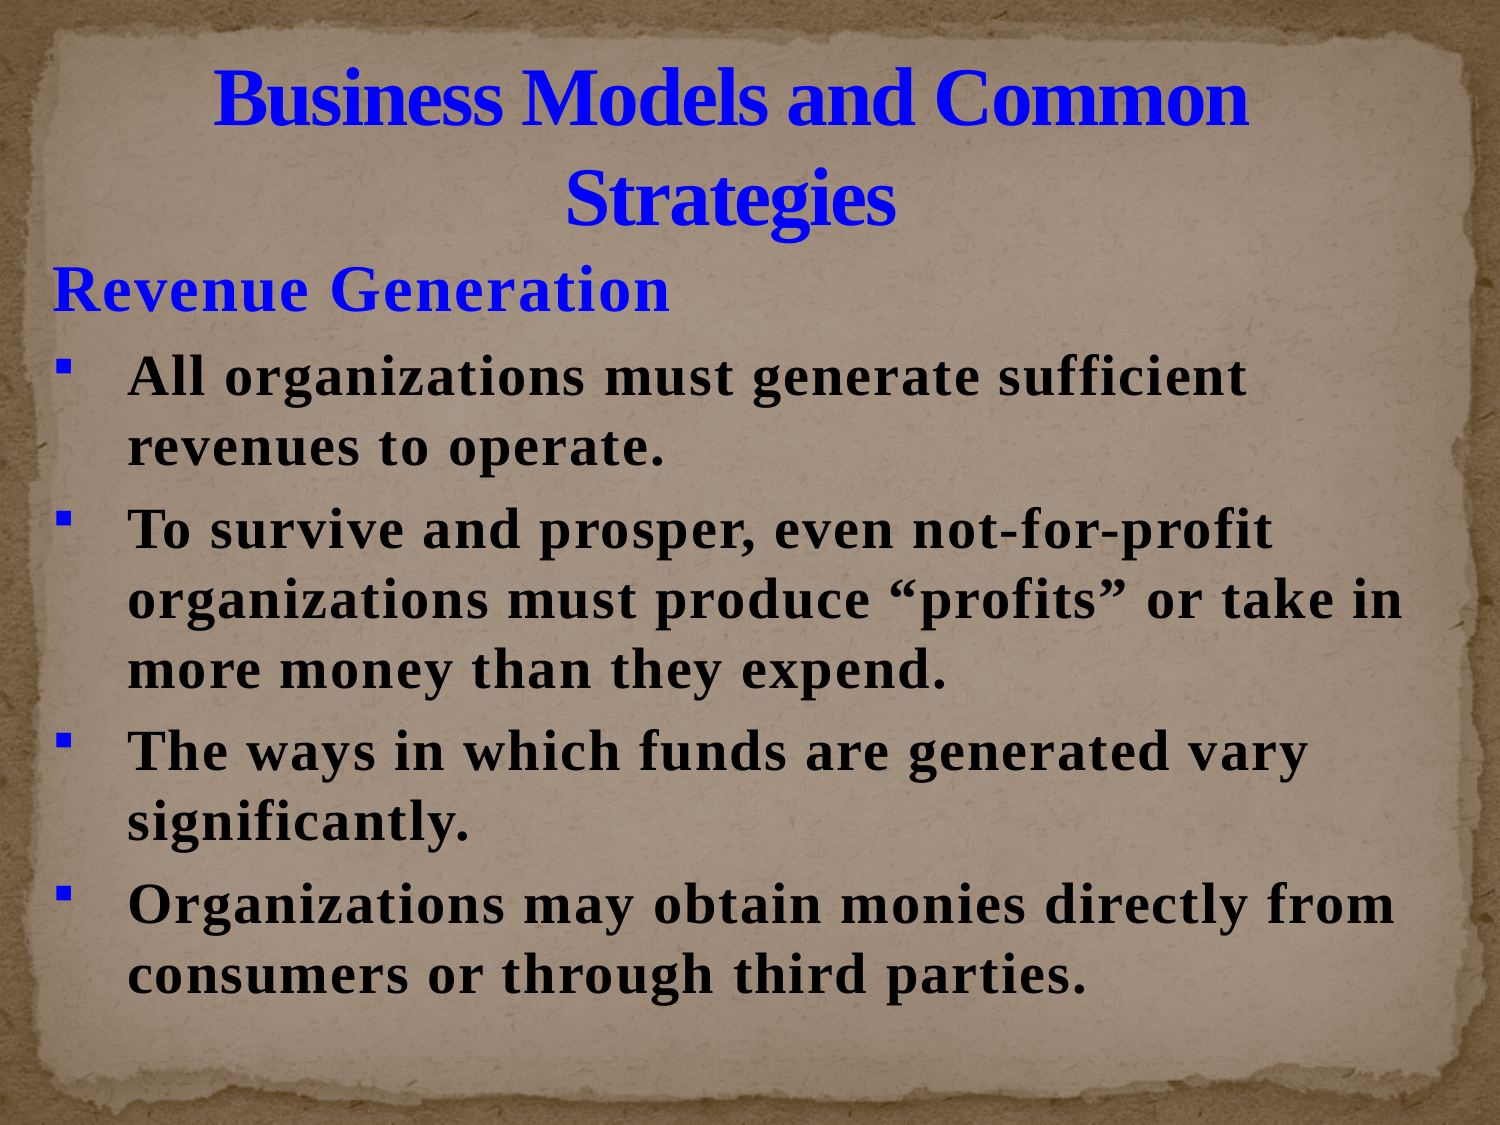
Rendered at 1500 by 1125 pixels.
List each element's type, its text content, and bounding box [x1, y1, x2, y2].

title Business Models and Common Strategies [74, 37, 1388, 250]
subtitle Revenue Generation All organizations must generate sufficient revenues to operate. To survive and prosper, even not-for-profit organizations must produce “profits” or take in more money than they expend. The ways in which funds are generated vary significantly. Organizations may obtain monies directly from consumers or through third parties. [37, 237, 1475, 1013]
